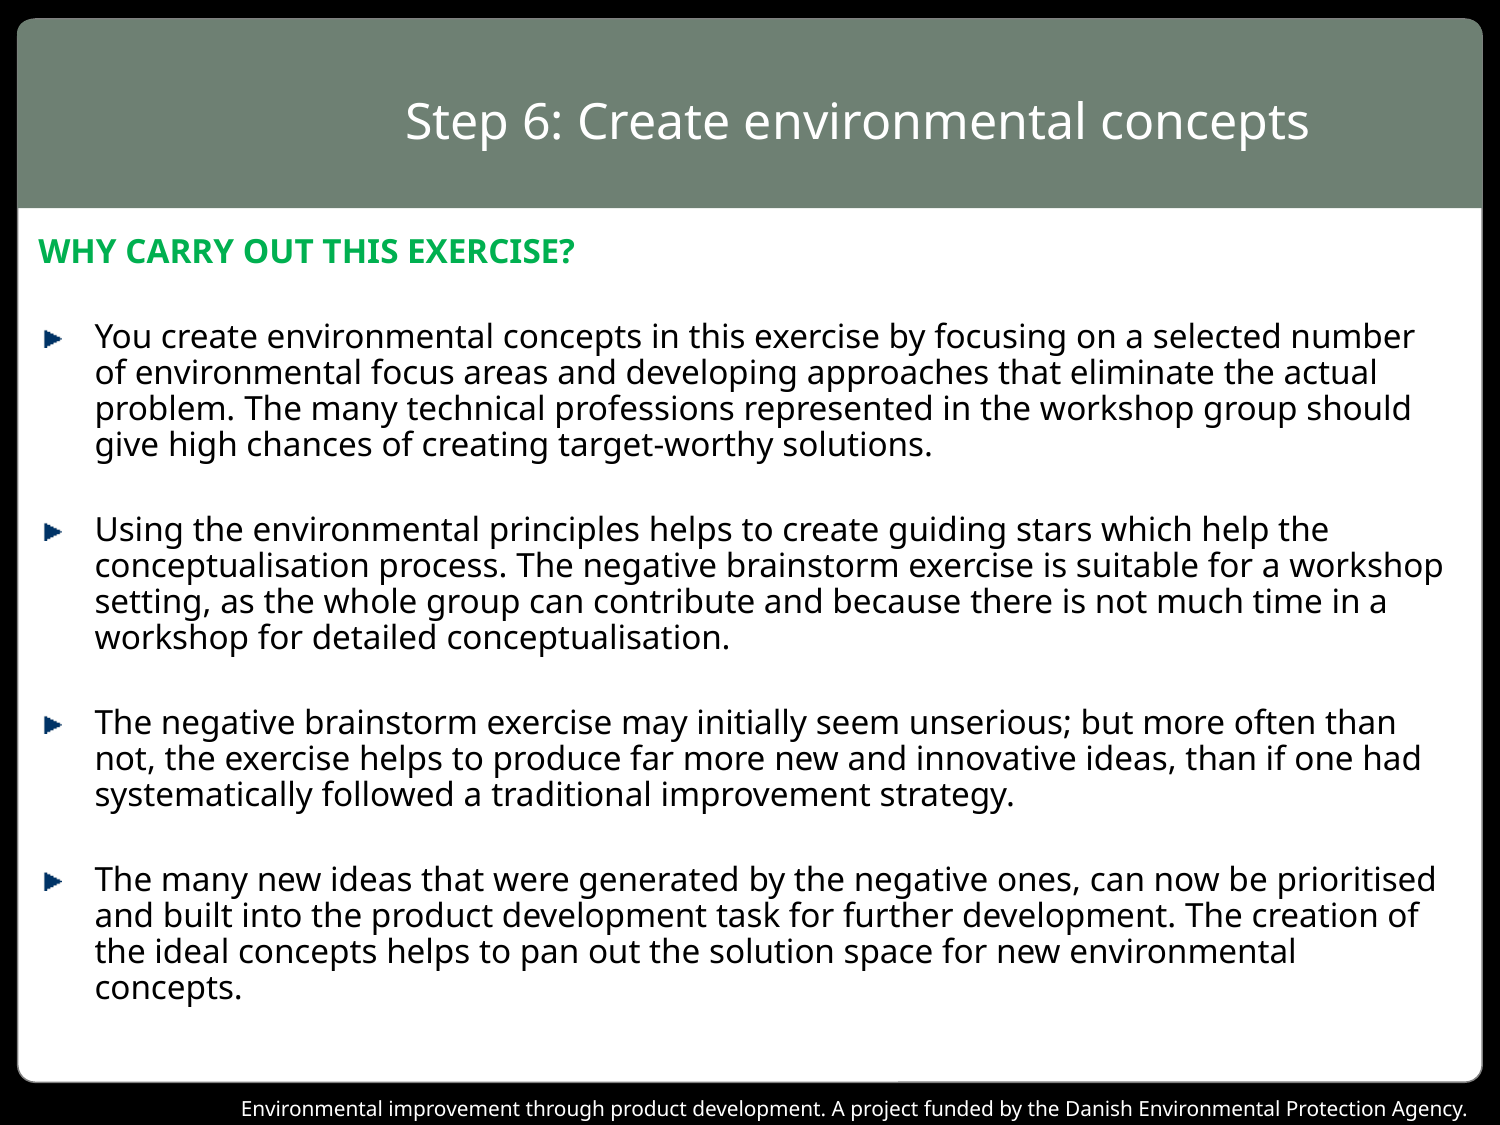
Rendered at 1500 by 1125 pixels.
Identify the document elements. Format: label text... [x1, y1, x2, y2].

title Step 6: Create environmental concepts [241, 54, 1475, 185]
text_box WHY CARRY OUT THIS EXERCISE? You create environmental concepts in this exercise by focusing on a selected number of environmental focus areas and developing approaches that eliminate the actual problem. The many technical professions represented in the workshop group should give high chances of creating target-worthy solutions. Using the environmental principles helps to create guiding stars which help the conceptualisation process. The negative brainstorm exercise is suitable for a workshop setting, as the whole group can contribute and because there is not much time in a workshop for detailed conceptualisation. The negative brainstorm exercise may initially seem unserious; but more often than not, the exercise helps to produce far more new and innovative ideas, than if one had systematically followed a traditional improvement strategy. The many new ideas that were generated by the negative ones, can now be prioritised and built into the product development task for further development. The creation of the ideal concepts helps to pan out the solution space for new environmental concepts. [23, 227, 1465, 985]
picture [38, 517, 62, 541]
picture [38, 866, 62, 891]
picture [38, 710, 62, 734]
picture [38, 324, 62, 348]
